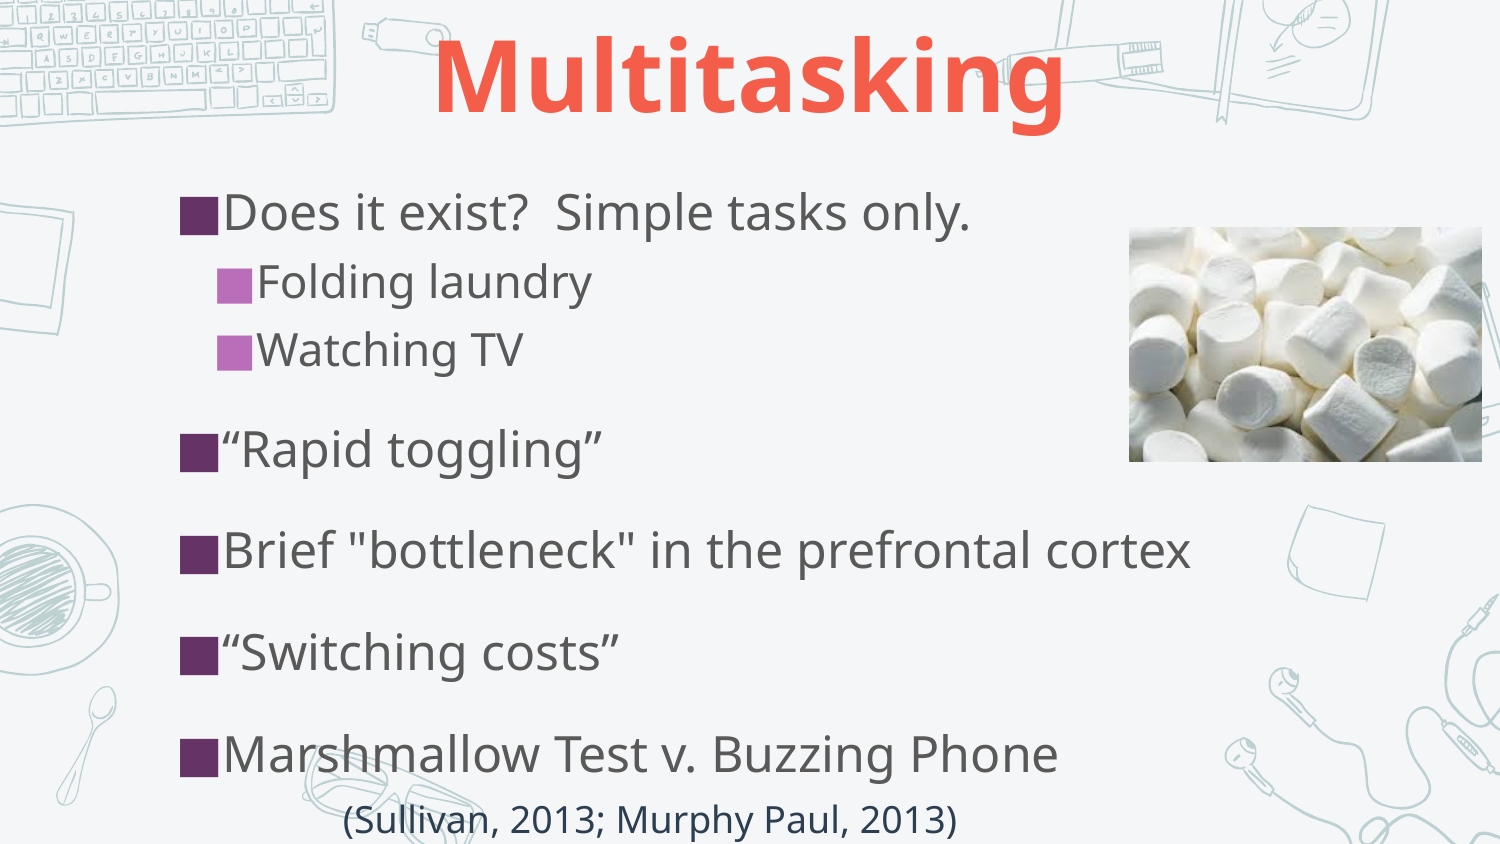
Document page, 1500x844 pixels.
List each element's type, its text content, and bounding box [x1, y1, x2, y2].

title Multitasking [185, 52, 1315, 148]
picture [1129, 227, 1482, 463]
text_box (Sullivan, 2013; Murphy Paul, 2013) [189, 789, 1112, 835]
list Does it exist? Simple tasks only. Folding laundry Watching TV “Rapid toggling” Brief "bottleneck" in the prefrontal cortex “Switching costs” Marshmallow Test v. Buzzing Phone [160, 165, 1290, 740]
